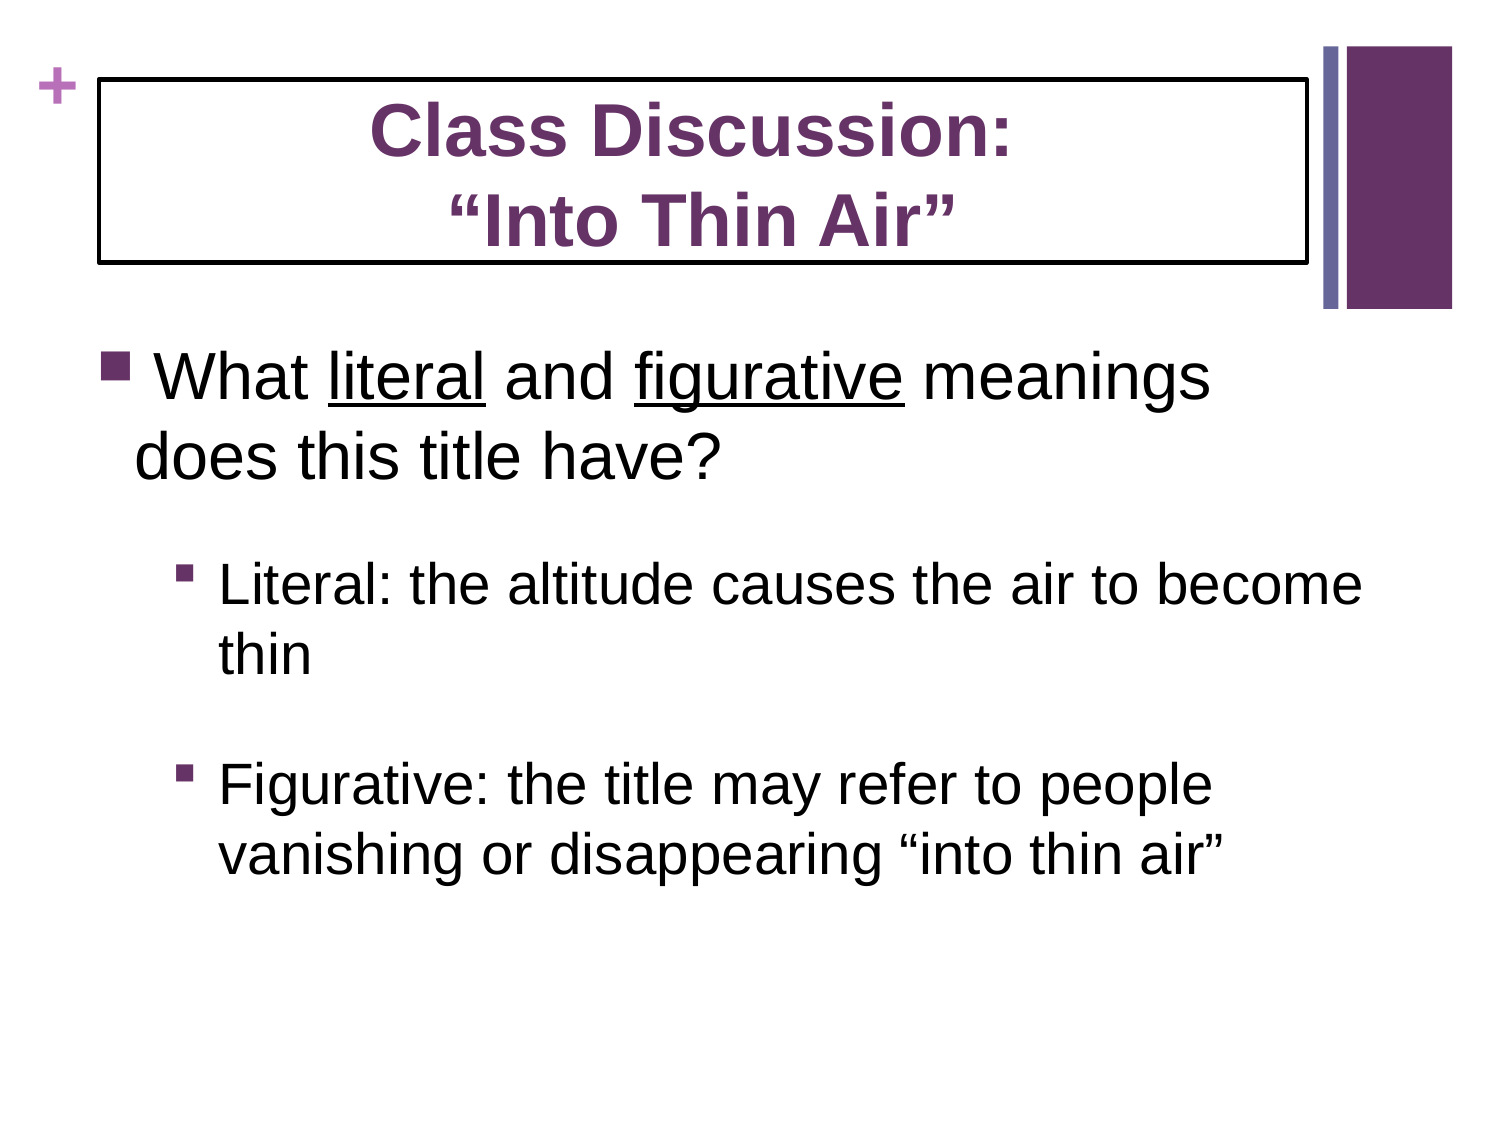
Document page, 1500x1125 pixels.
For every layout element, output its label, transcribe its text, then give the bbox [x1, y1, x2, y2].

title Class Discussion: “Into Thin Air” [97, 77, 1309, 265]
text_box Figurative: the title may refer to people vanishing or disappearing “into thin air” [81, 738, 1414, 894]
text_box Literal: the altitude causes the air to become thin [81, 538, 1414, 694]
list What literal and figurative meanings does this title have? [81, 324, 1322, 538]
